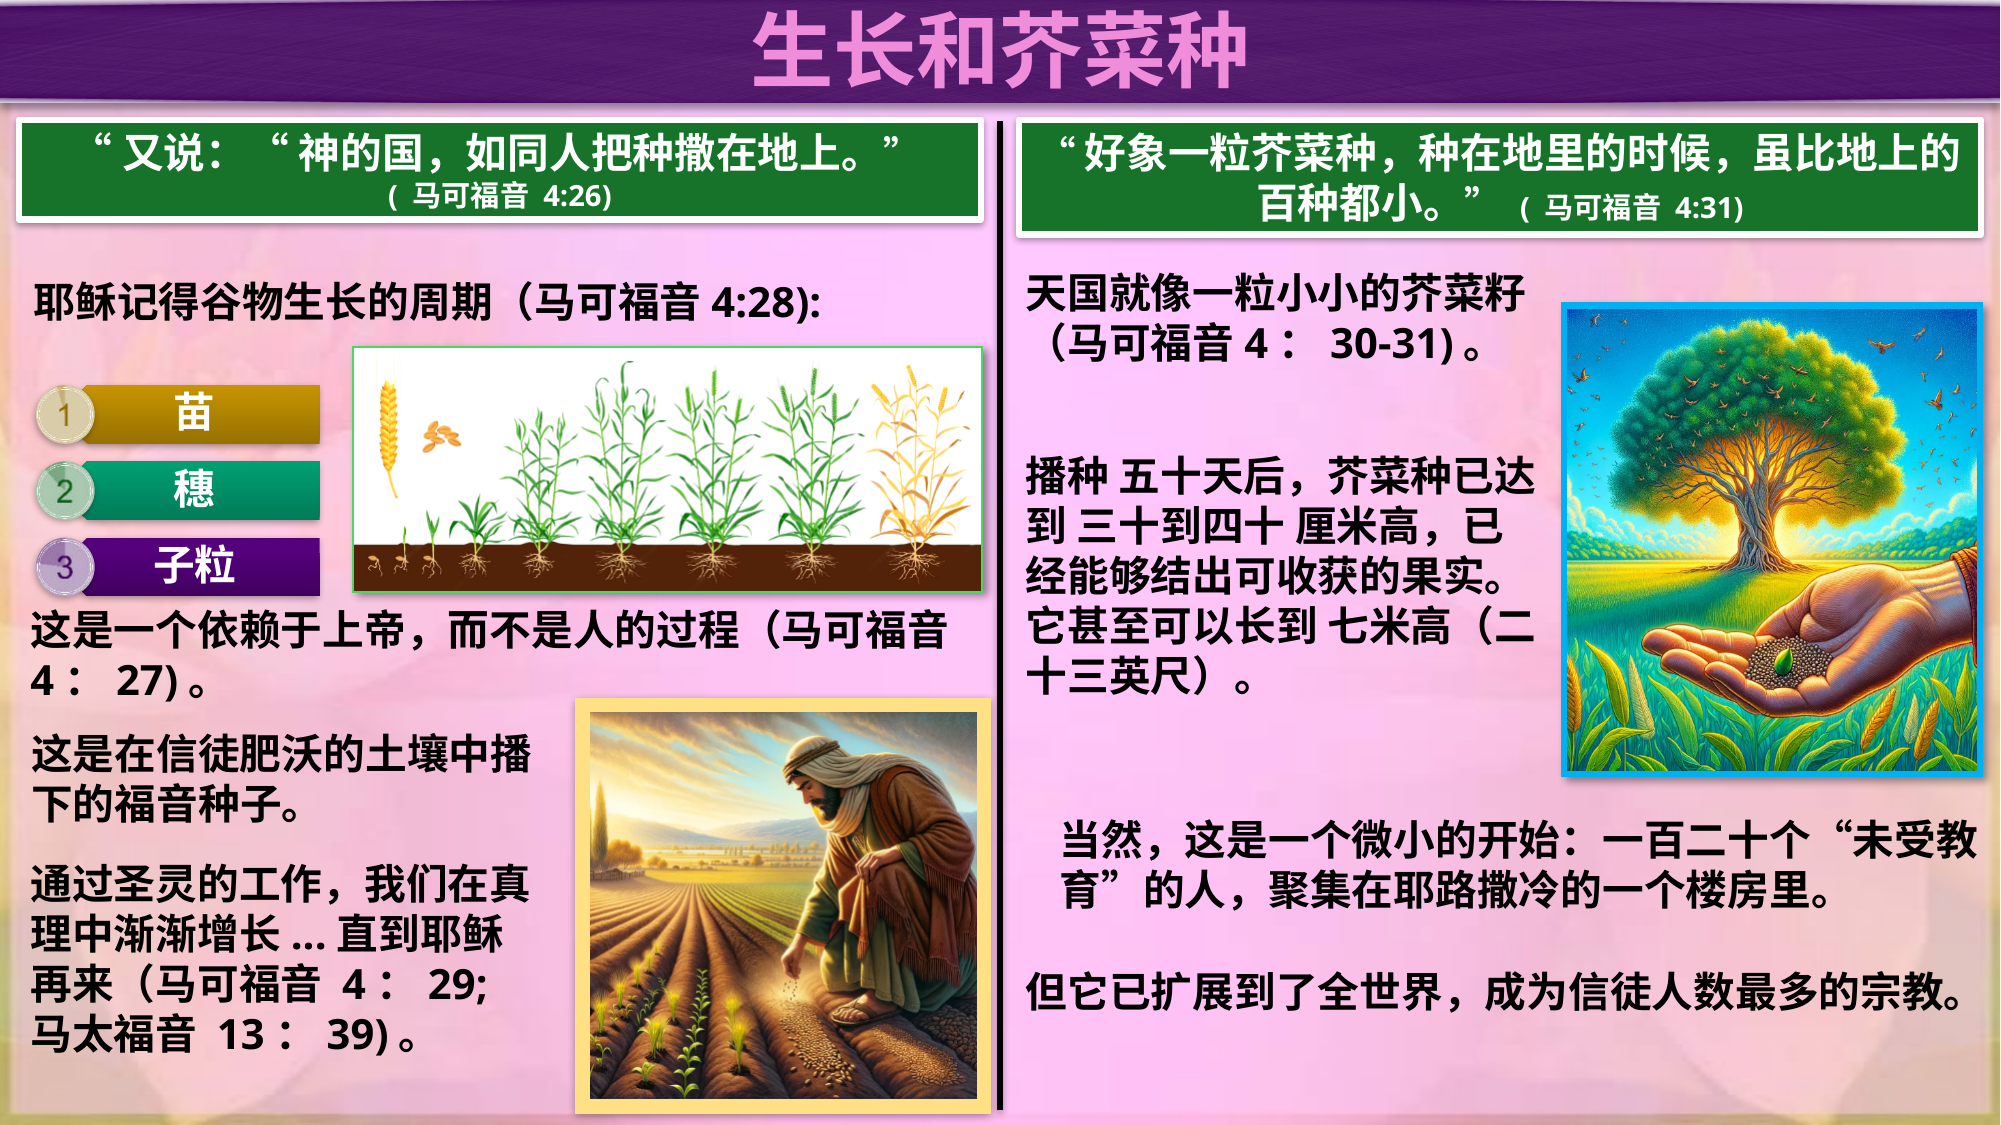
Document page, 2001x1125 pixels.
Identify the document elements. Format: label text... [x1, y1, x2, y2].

text_box 通过圣灵的工作，我们在真理中渐渐增长...直到耶稣再来（马可福音 4：29; 马太福音 13：39)。 [15, 850, 556, 1066]
text_box 这是在信徒肥沃的土壤中播下的福音种子。 [16, 720, 584, 836]
text_box 耶稣记得谷物生长的周期（马可福音4:28): [18, 268, 971, 334]
picture [0, 0, 2001, 1125]
text_box 天国就像一粒小小的芥菜籽（马可福音4：30-31)。 [1010, 259, 1545, 374]
text_box 这是一个依赖于上帝，而不是人的过程（马可福音4：27)。 [15, 596, 968, 712]
text_box “好象一粒芥菜种，种在地里的时候，虽比地上的百种都小。” ( 马可福音 4:31) [1016, 117, 1984, 238]
text_box 播种 五十天后，芥菜种已达到 三十到四十 厘米高，已经能够结出可收获的果实。它甚至可以长到 七米高（二十三英尺）。 [1010, 442, 1553, 707]
text_box 但它已扩展到了全世界，成为信徒人数最多的宗教。 [1010, 958, 1991, 1024]
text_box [34, 384, 343, 597]
text_box 生长和芥菜种 [0, 0, 2000, 106]
text_box 当然，这是一个微小的开始：一百二十个“未受教育”的人，聚集在耶路撒冷的一个楼房里。 [1044, 806, 2000, 922]
text_box “又说：“ 神的国，如同人把种撒在地上。” ( 马可福音 4:26) [16, 117, 984, 223]
